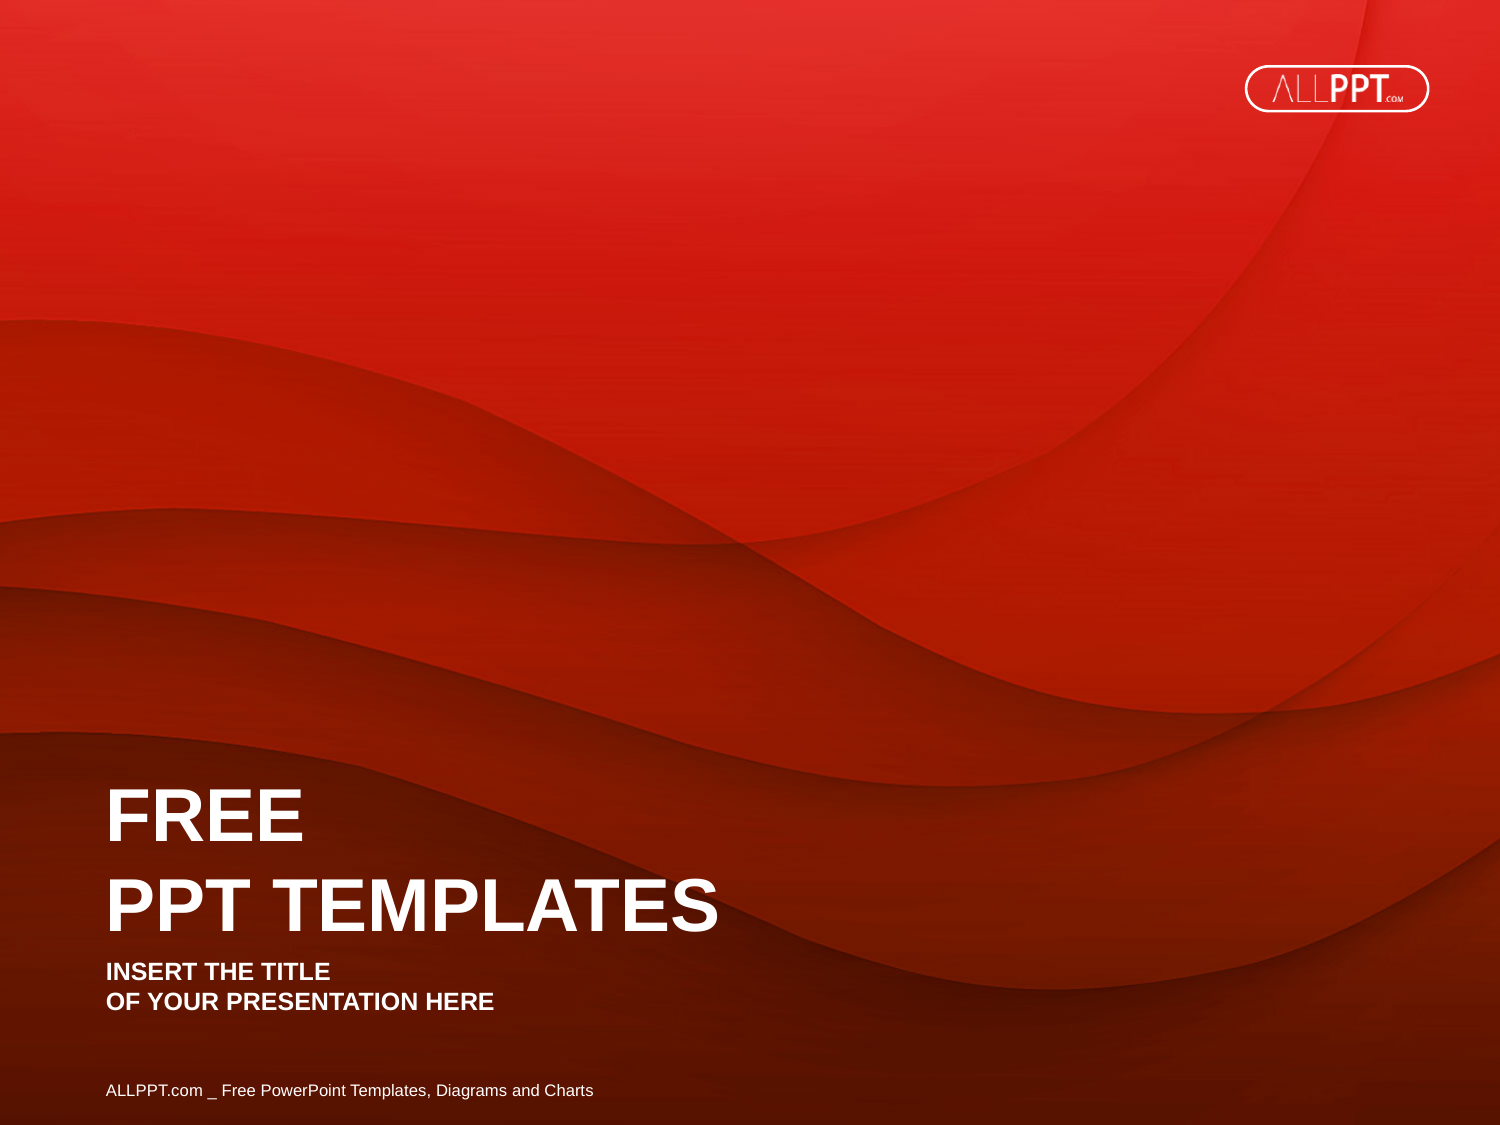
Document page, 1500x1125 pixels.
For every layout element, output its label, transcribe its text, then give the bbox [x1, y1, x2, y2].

text_box ALLPPT.com _ Free PowerPoint Templates, Diagrams and Charts [91, 1072, 1500, 1108]
text_box FREE PPT TEMPLATES [91, 759, 877, 954]
text_box INSERT THE TITLE OF YOUR PRESENTATION HERE [91, 954, 877, 1023]
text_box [1245, 66, 1429, 112]
picture [0, 0, 1500, 1125]
